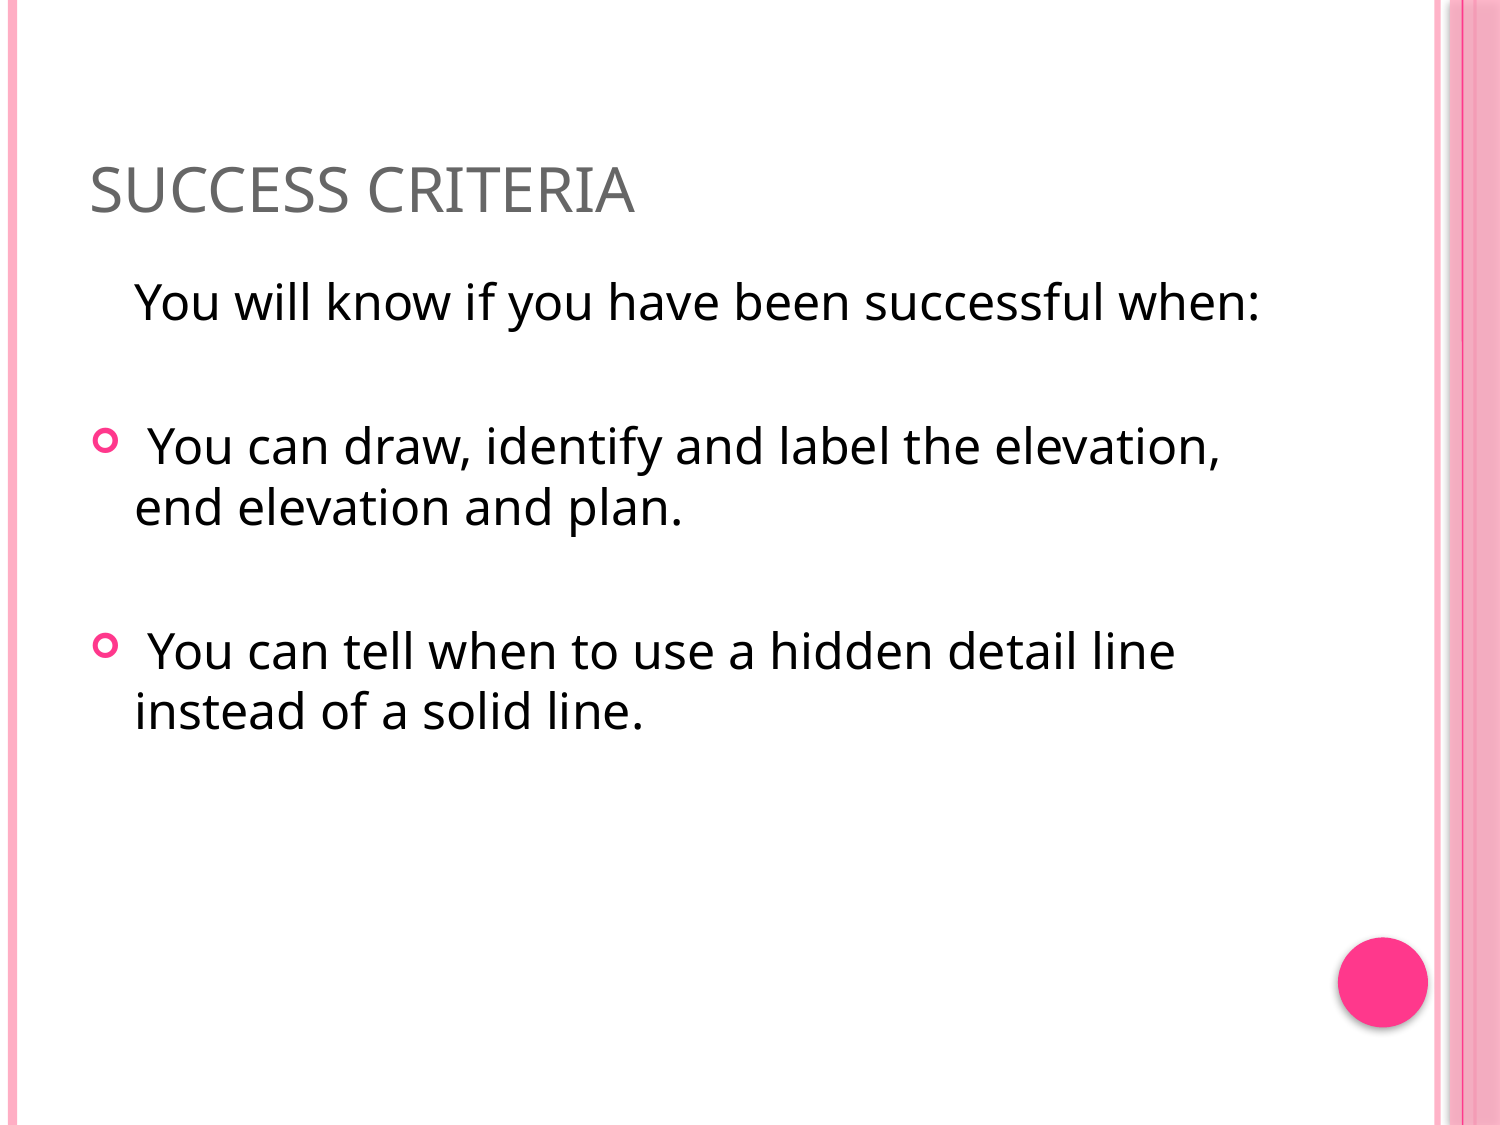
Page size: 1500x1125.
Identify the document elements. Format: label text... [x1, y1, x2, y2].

list You will know if you have been successful when: You can draw, identify and label the elevation, end elevation and plan. You can tell when to use a hidden detail line instead of a solid line. [75, 262, 1300, 1062]
title Success Criteria [75, 45, 1300, 233]
